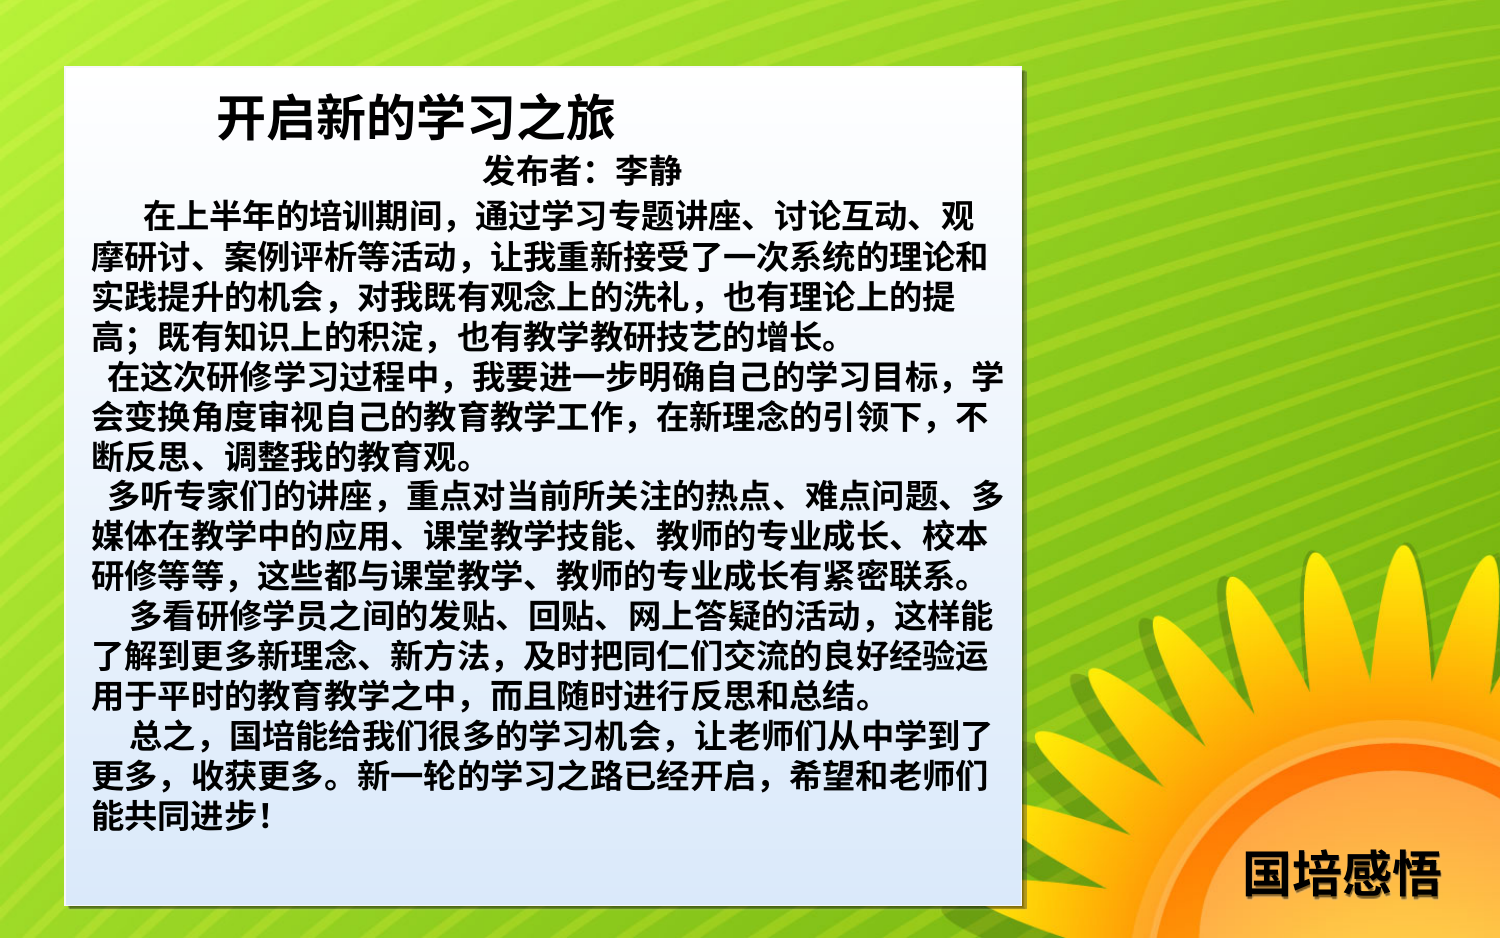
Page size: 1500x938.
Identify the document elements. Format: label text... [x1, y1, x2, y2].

text_box [64, 67, 1022, 906]
picture [0, 0, 1500, 938]
text_box 开启新的学习之旅 发布者：李静 在上半年的培训期间，通过学习专题讲座、讨论互动、观摩研讨、案例评析等活动，让我重新接受了一次系统的理论和实践提升的机会，对我既有观念上的洗礼，也有理论上的提高；既有知识上的积淀，也有教学教研技艺的增长。 在这次研修学习过程中，我要进一步明确自己的学习目标，学会变换角度审视自己的教育教学工作，在新理念的引领下，不断反思、调整我的教育观。 多听专家们的讲座，重点对当前所关注的热点、难点问题、多媒体在教学中的应用、课堂教学技能、教师的专业成长、校本研修等等，这些都与课堂教学、教师的专业成长有紧密联系。 多看研修学员之间的发贴、回贴、网上答疑的活动，这样能了解到更多新理念、新方法，及时把同仁们交流的良好经验运用于平时的教育教学之中，而且随时进行反思和总结。 总之，国培能给我们很多的学习机会，让老师们从中学到了更多，收获更多。新一轮的学习之路已经开启，希望和老师们能共同进步！ [76, 78, 1022, 923]
text_box 国培感悟 [1227, 834, 1500, 910]
